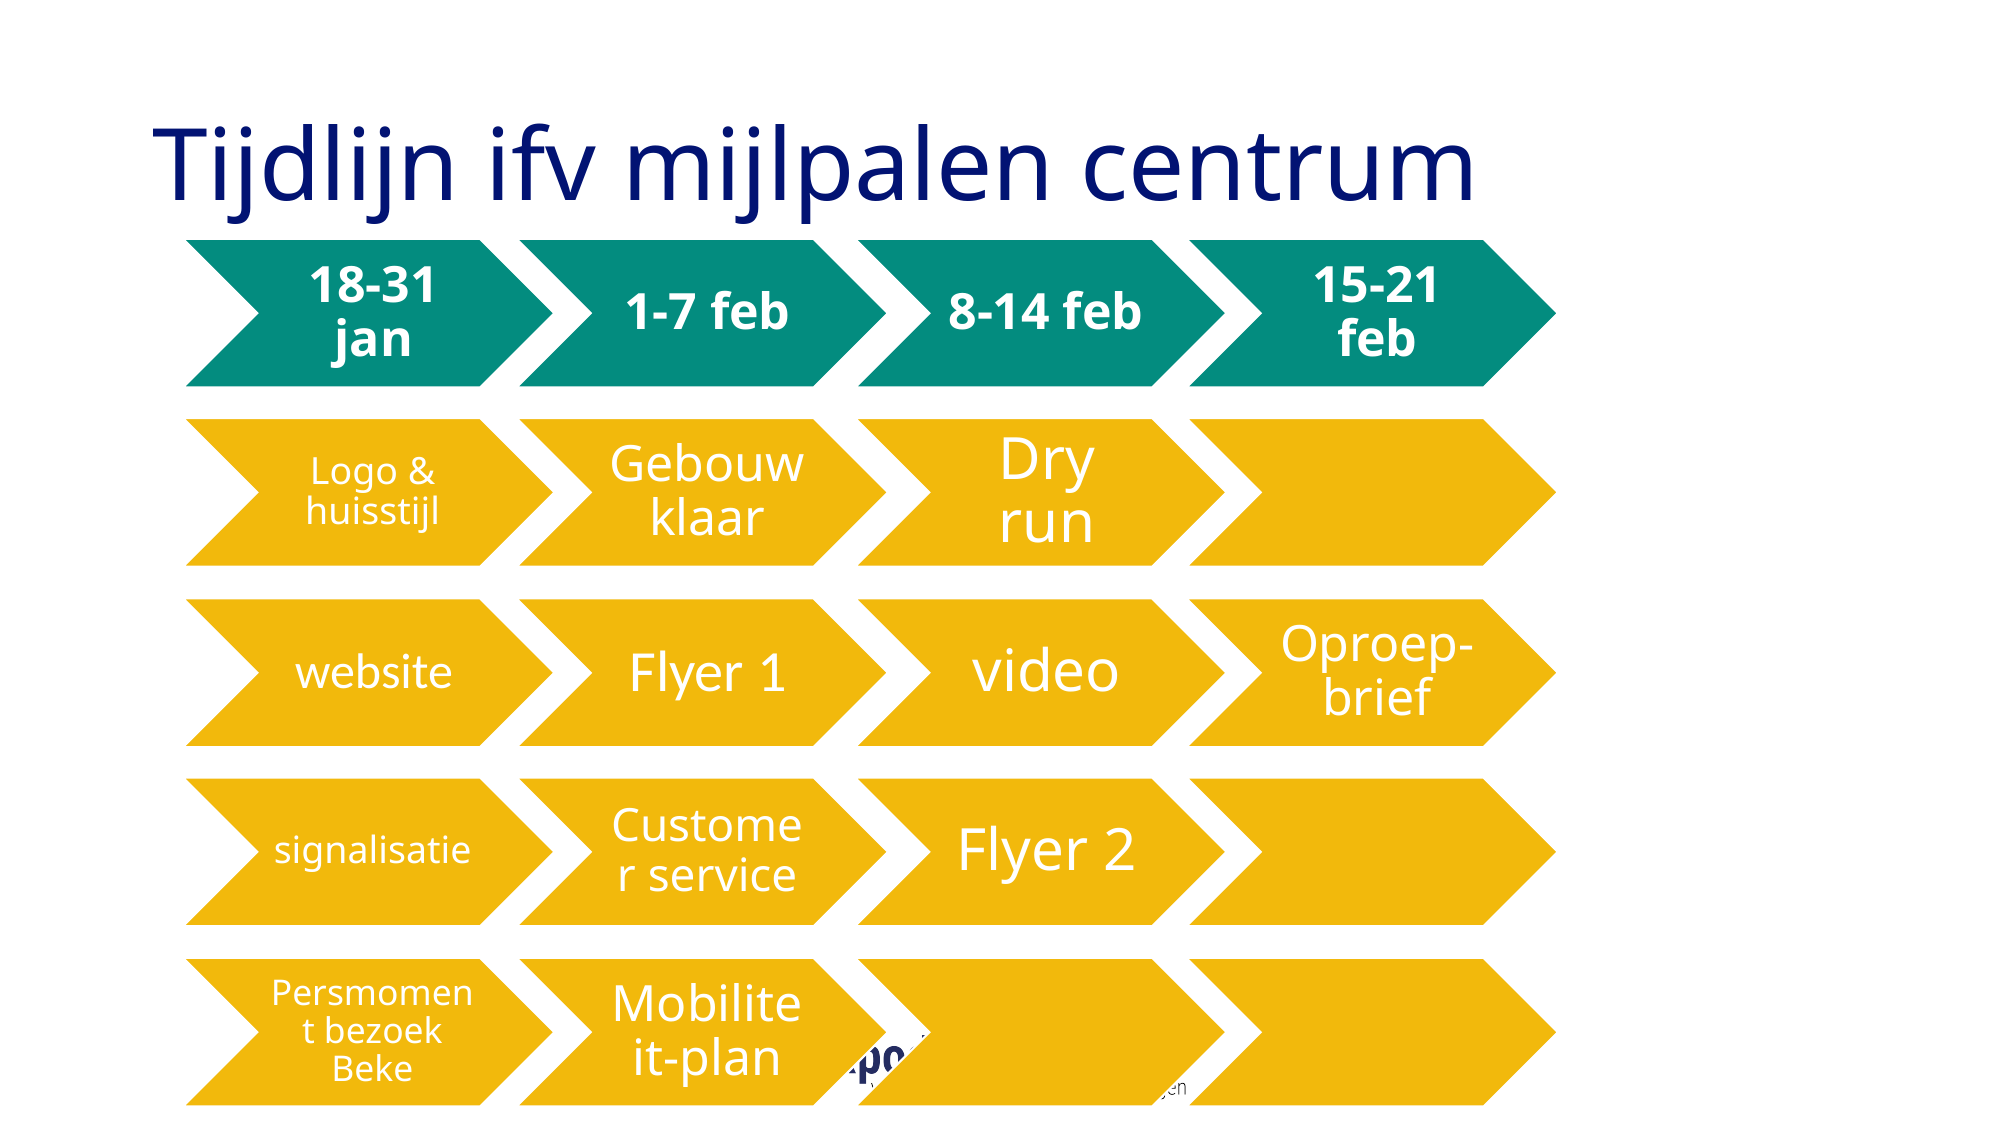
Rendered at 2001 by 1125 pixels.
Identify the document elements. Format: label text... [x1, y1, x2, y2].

title Tijdlijn ifv mijlpalen centrum [137, 59, 1863, 278]
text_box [182, 418, 1559, 598]
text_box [182, 238, 1559, 418]
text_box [182, 777, 1559, 978]
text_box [182, 978, 1559, 1125]
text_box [182, 598, 1559, 777]
